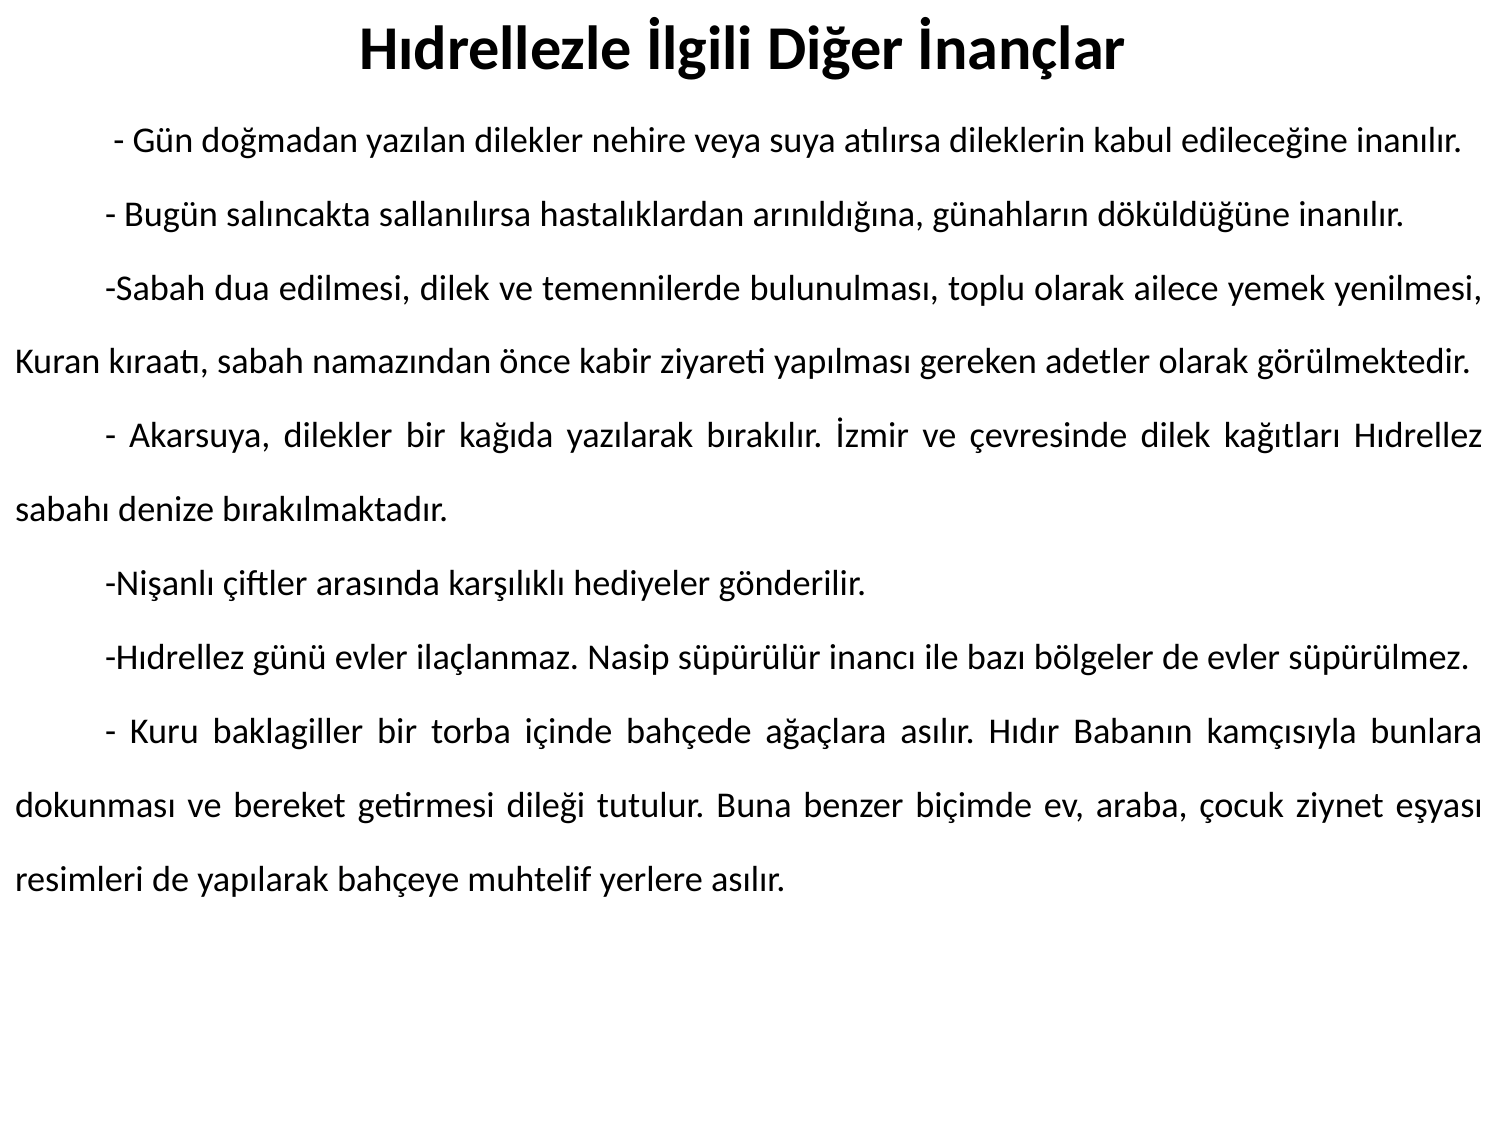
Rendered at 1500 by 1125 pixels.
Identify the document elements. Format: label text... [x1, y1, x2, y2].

title Hıdrellezle İlgili Diğer İnançlar [75, 0, 1425, 78]
list - Gün doğmadan yazılan dilekler nehire veya suya atılırsa dileklerin kabul edileceğine inanılır. - Bugün salıncakta sallanılırsa hastalıklardan arınıldığına, günahların döküldüğüne inanılır. -Sabah dua edilmesi, dilek ve temennilerde bulunulması, toplu olarak ailece yemek yenilmesi, Kuran kıraatı, sabah namazından önce kabir ziyareti yapılması gereken adetler olarak görülmektedir. - Akarsuya, dilekler bir kağıda yazılarak bırakılır. İzmir ve çevresinde dilek kağıtları Hıdrellez sabahı denize bırakılmaktadır. -Nişanlı çiftler arasında karşılıklı hediyeler gönderilir. -Hıdrellez günü evler ilaçlanmaz. Nasip süpürülür inancı ile bazı bölgeler de evler süpürülmez. - Kuru baklagiller bir torba içinde bahçede ağaçlara asılır. Hıdır Babanın kamçısıyla bunlara dokunması ve bereket getirmesi dileği tutulur. Buna benzer biçimde ev, araba, çocuk ziynet eşyası resimleri de yapılarak bahçeye muhtelif yerlere asılır. [0, 78, 1499, 1125]
